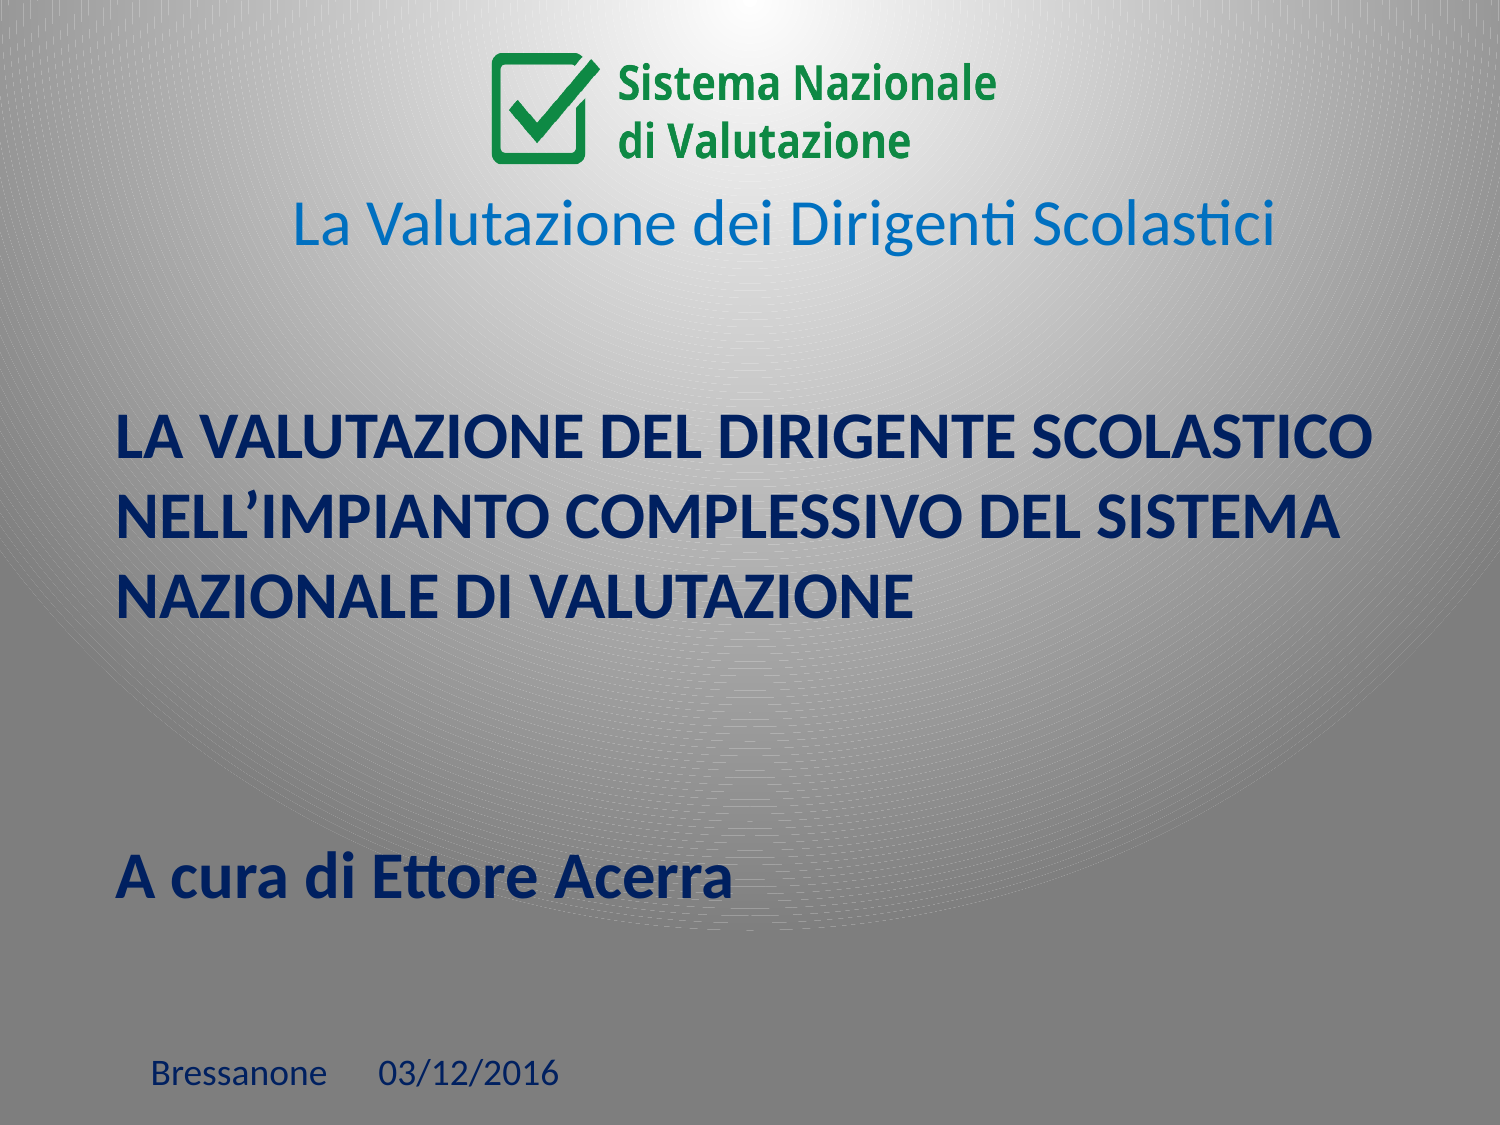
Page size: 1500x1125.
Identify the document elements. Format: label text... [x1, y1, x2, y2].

title La Valutazione dei Dirigenti Scolastici [123, 171, 1447, 266]
picture [489, 53, 1011, 172]
subtitle LA VALUTAZIONE DEL DIRIGENTE SCOLASTICO NELL’IMPIANTO COMPLESSIVO DEL SISTEMA NAZIONALE DI VALUTAZIONE A cura di Ettore Acerra [100, 290, 1447, 1000]
text_box Bressanone 03/12/2016 [135, 1040, 750, 1100]
